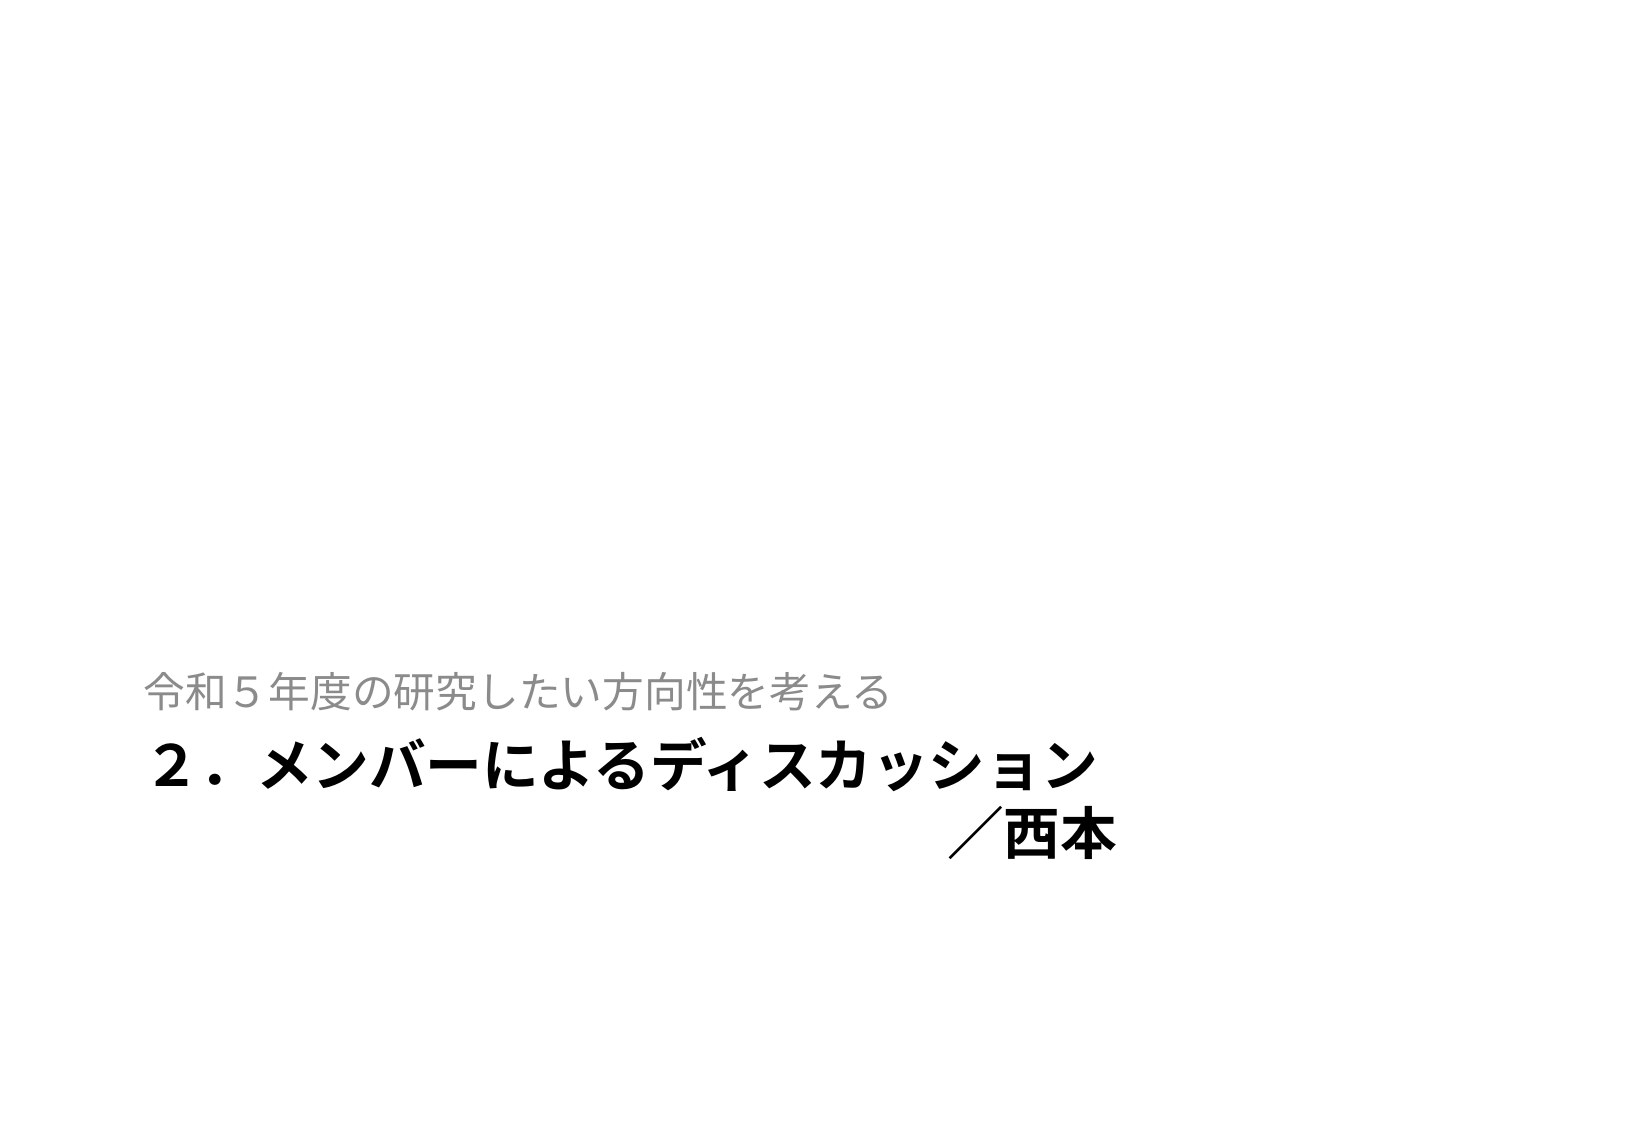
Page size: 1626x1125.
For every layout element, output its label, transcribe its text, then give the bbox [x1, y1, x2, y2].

title ２．メンバーによるディスカッション ／西本 [128, 723, 1510, 947]
list 令和５年度の研究したい方向性を考える [128, 476, 1510, 723]
